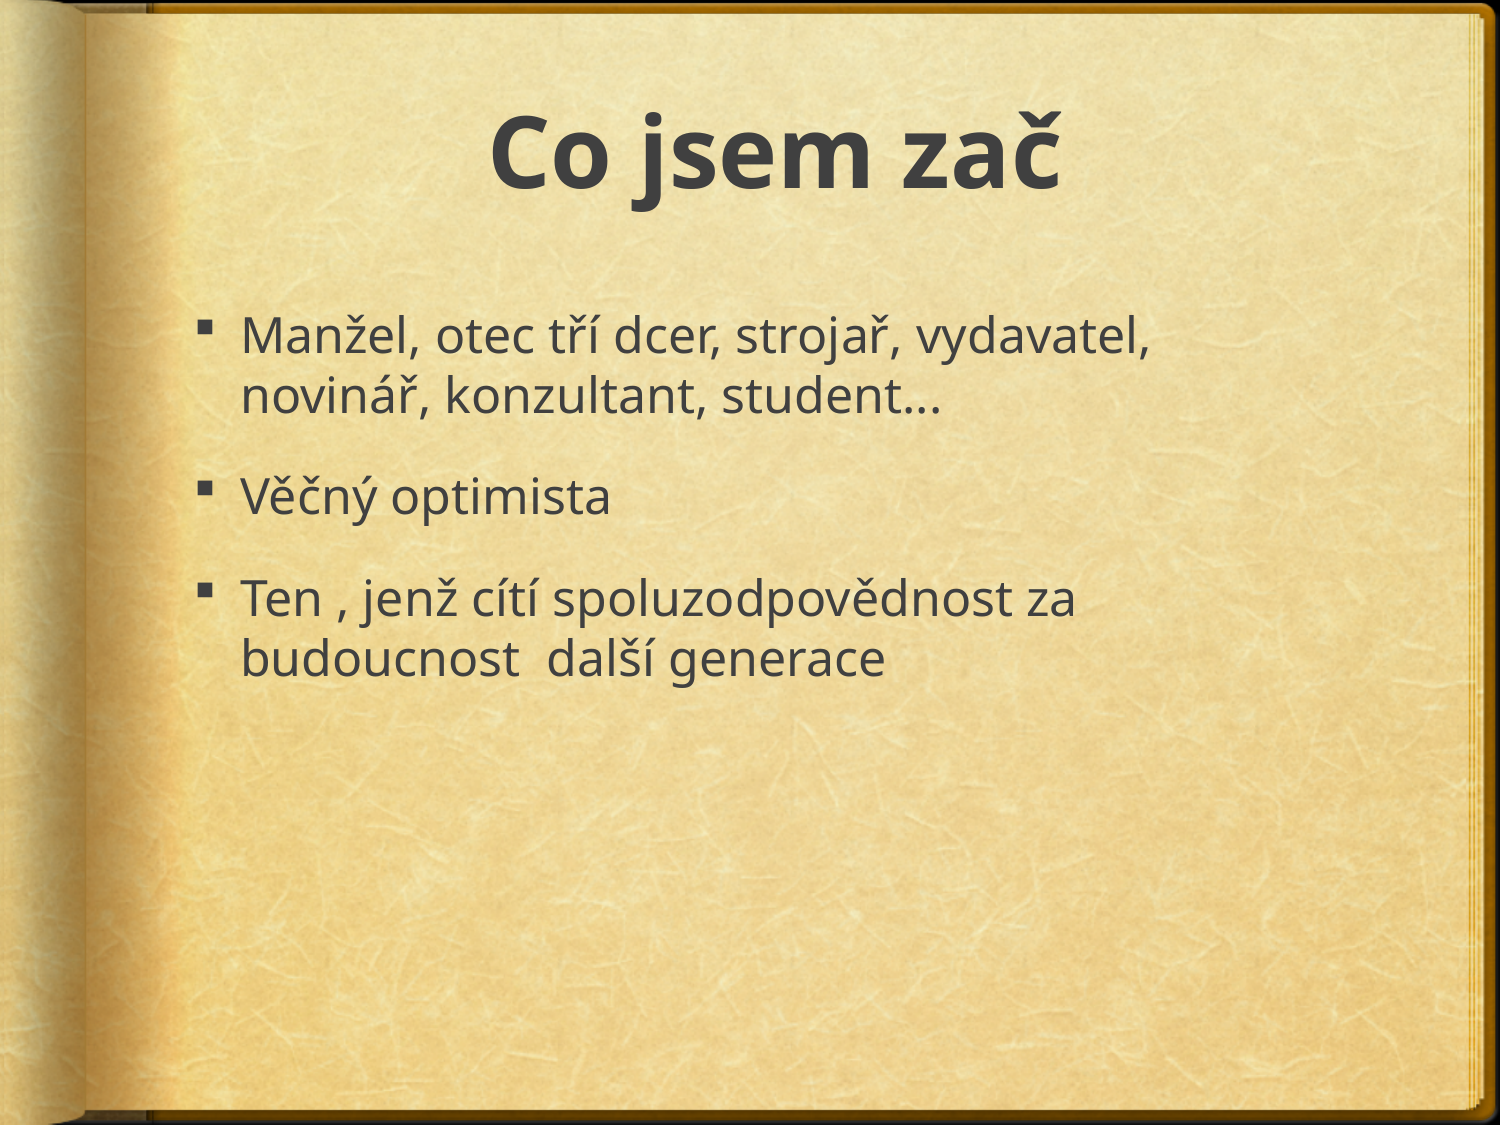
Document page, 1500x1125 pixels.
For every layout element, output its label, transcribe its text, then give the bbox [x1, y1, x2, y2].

title Co jsem zač [178, 45, 1372, 265]
picture [0, 0, 1500, 1125]
list Manžel, otec tří dcer, strojař, vydavatel, novinář, konzultant, student... Věčný optimista Ten , jenž cítí spoluzodpovědnost za budoucnost další generace [178, 295, 1372, 1005]
